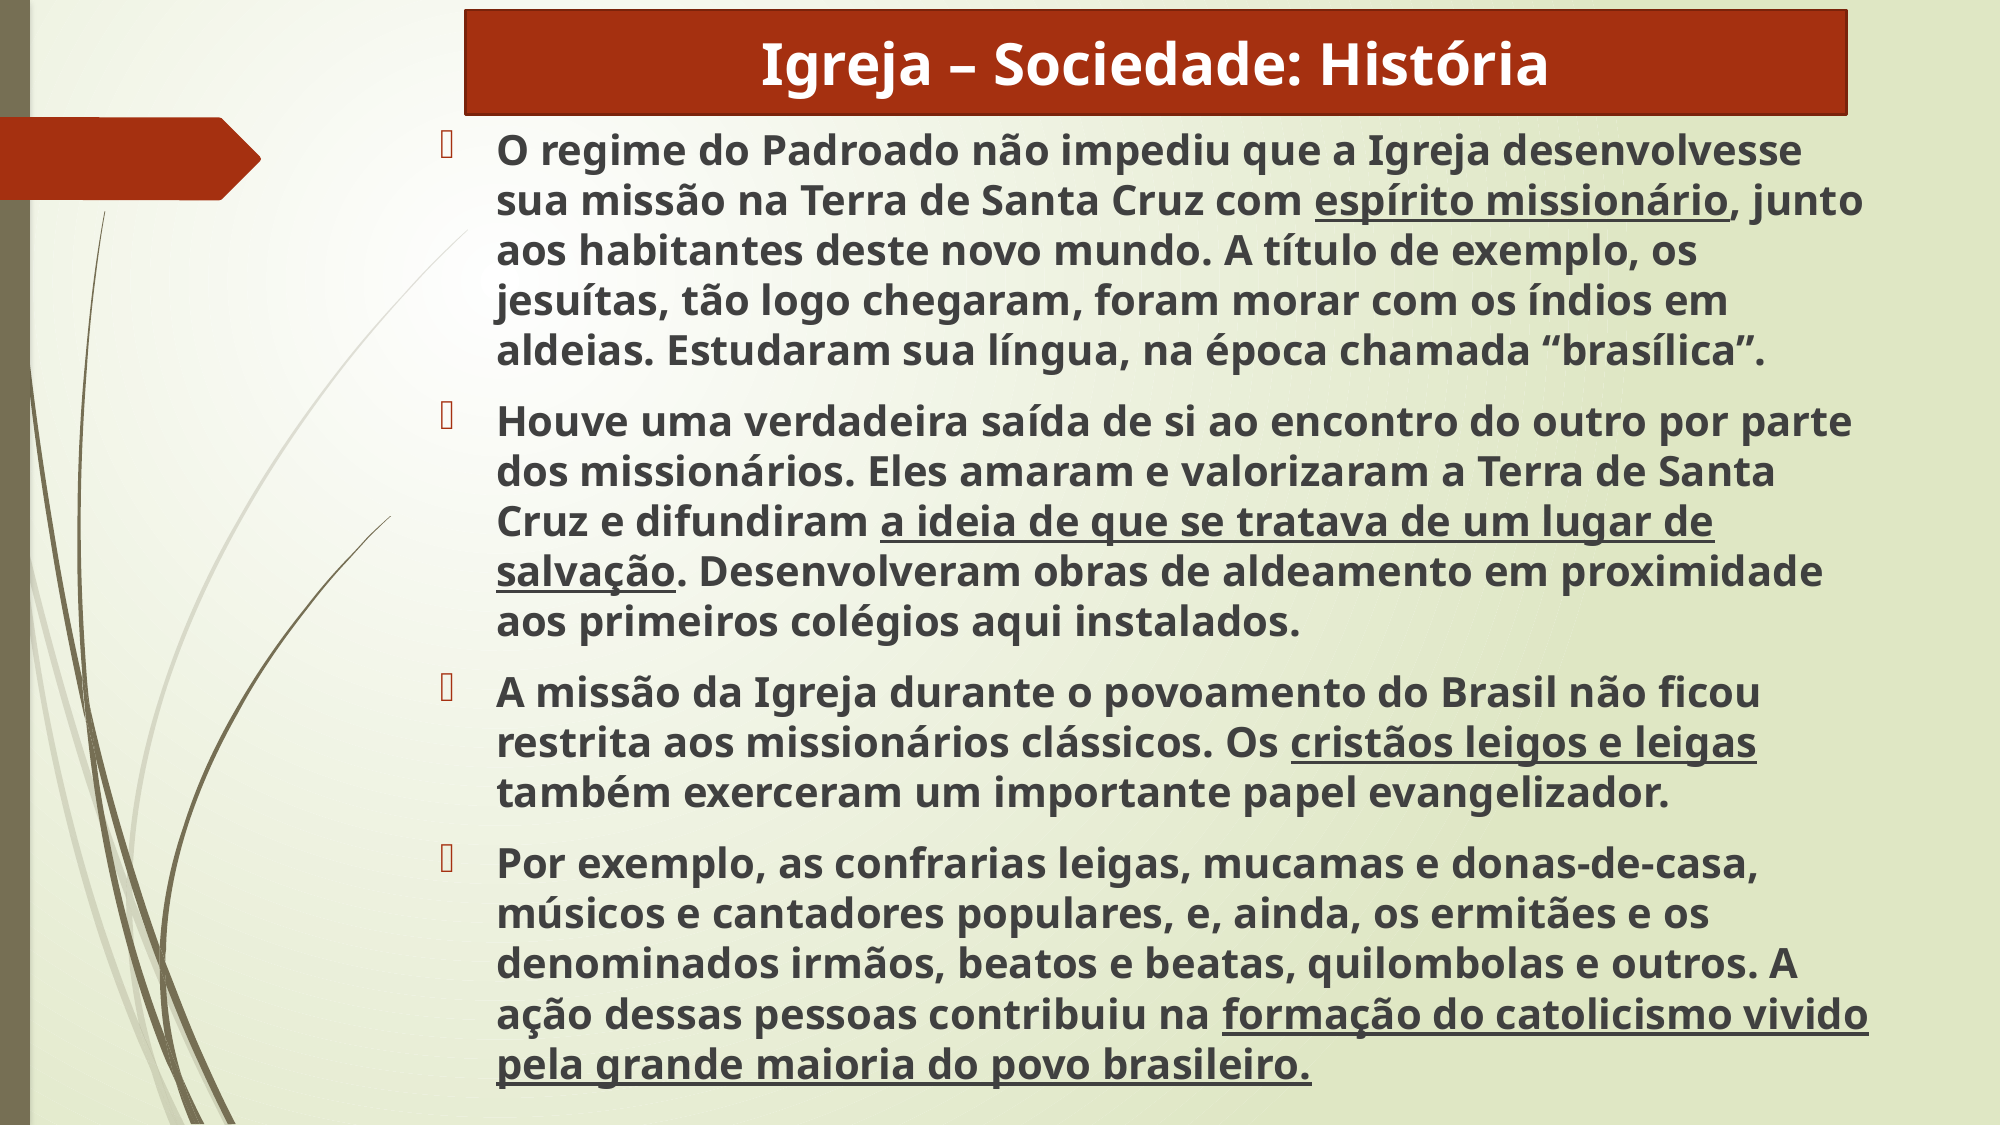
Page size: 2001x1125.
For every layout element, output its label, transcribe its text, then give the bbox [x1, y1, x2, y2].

list O regime do Padroado não impediu que a Igreja desenvolvesse sua missão na Terra de Santa Cruz com espírito missionário, junto aos habitantes deste novo mundo. A título de exemplo, os jesuítas, tão logo chegaram, foram morar com os índios em aldeias. Estudaram sua língua, na época chamada “brasílica”. Houve uma verdadeira saída de si ao encontro do outro por parte dos missionários. Eles amaram e valorizaram a Terra de Santa Cruz e difundiram a ideia de que se tratava de um lugar de salvação. Desenvolveram obras de aldeamento em proximidade aos primeiros colégios aqui instalados. A missão da Igreja durante o povoamento do Brasil não ficou restrita aos missionários clássicos. Os cristãos leigos e leigas também exerceram um importante papel evangelizador. Por exemplo, as confrarias leigas, mucamas e donas-de-casa, músicos e cantadores populares, e, ainda, os ermitães e os denominados irmãos, beatos e beatas, quilombolas e outros. A ação dessas pessoas contribuiu na formação do catolicismo vivido pela grande maioria do povo brasileiro. [424, 116, 1888, 1114]
text_box Igreja – Sociedade: História [464, 9, 1848, 116]
